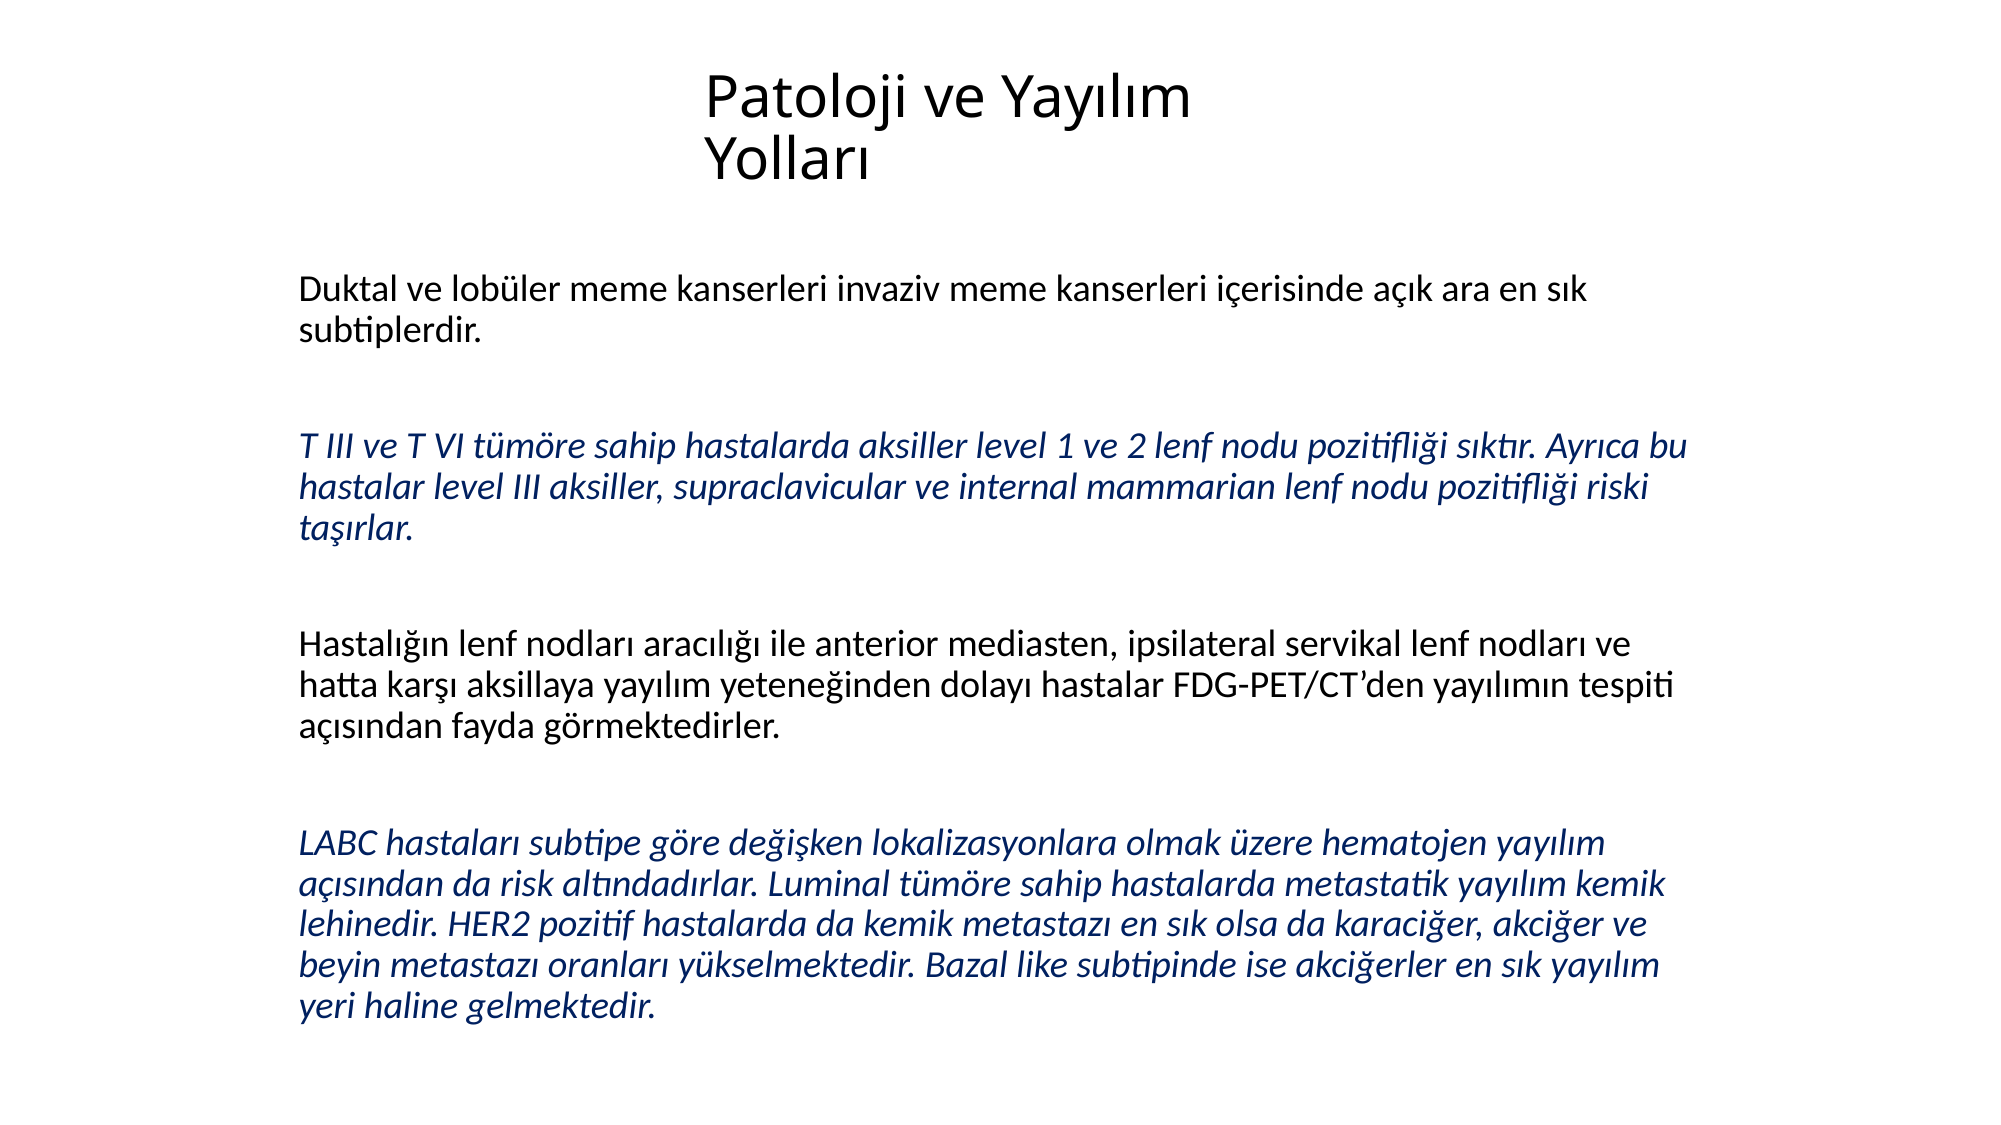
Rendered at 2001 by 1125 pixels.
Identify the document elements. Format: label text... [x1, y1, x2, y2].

title Patoloji ve Yayılım Yolları [689, 56, 1311, 202]
list Duktal ve lobüler meme kanserleri invaziv meme kanserleri içerisinde açık ara en sık subtiplerdir. T III ve T VI tümöre sahip hastalarda aksiller level 1 ve 2 lenf nodu pozitifliği sıktır. Ayrıca bu hastalar level III aksiller, supraclavicular ve internal mammarian lenf nodu pozitifliği riski taşırlar. Hastalığın lenf nodları aracılığı ile anterior mediasten, ipsilateral servikal lenf nodları ve hatta karşı aksillaya yayılım yeteneğinden dolayı hastalar FDG-PET/CT’den yayılımın tespiti açısından fayda görmektedirler. LABC hastaları subtipe göre değişken lokalizasyonlara olmak üzere hematojen yayılım açısından da risk altındadırlar. Luminal tümöre sahip hastalarda metastatik yayılım kemik lehinedir. HER2 pozitif hastalarda da kemik metastazı en sık olsa da karaciğer, akciğer ve beyin metastazı oranları yükselmektedir. Bazal like subtipinde ise akciğerler en sık yayılım yeri haline gelmektedir. [283, 202, 1717, 1038]
